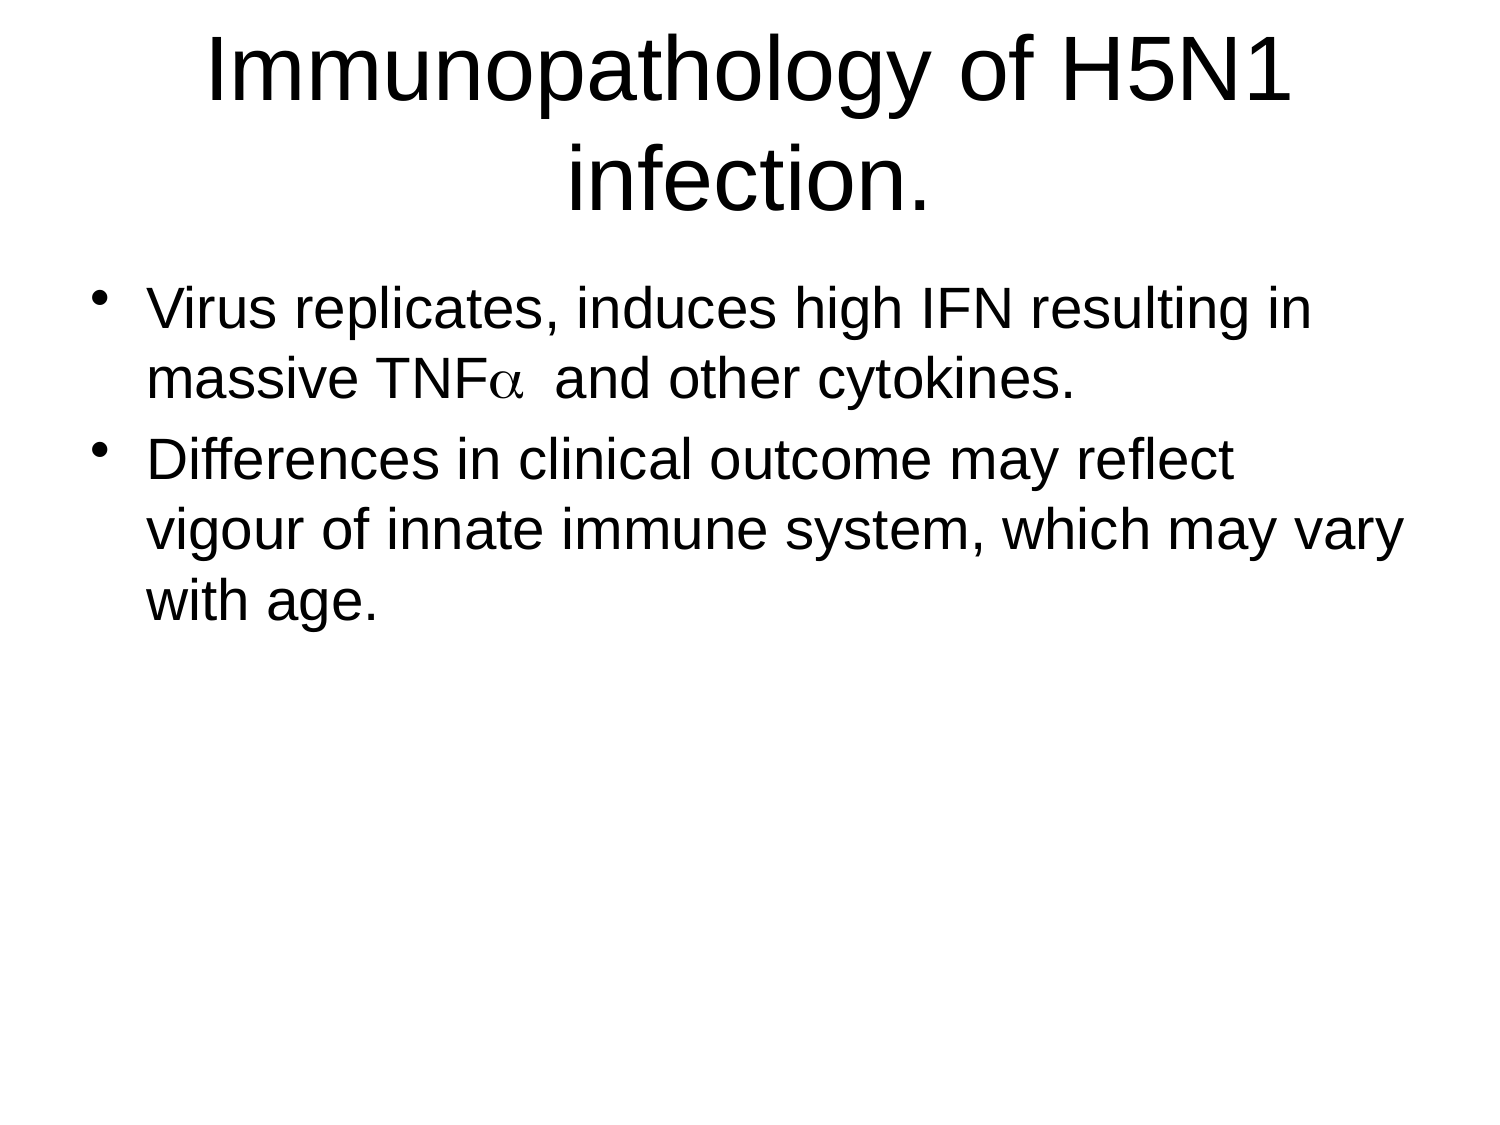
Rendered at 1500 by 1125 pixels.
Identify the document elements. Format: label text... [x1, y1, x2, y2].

title Immunopathology of H5N1 infection. [112, 24, 1388, 213]
list Virus replicates, induces high IFN resulting in massive TNFa and other cytokines. Differences in clinical outcome may reflect vigour of innate immune system, which may vary with age. [74, 262, 1426, 1006]
